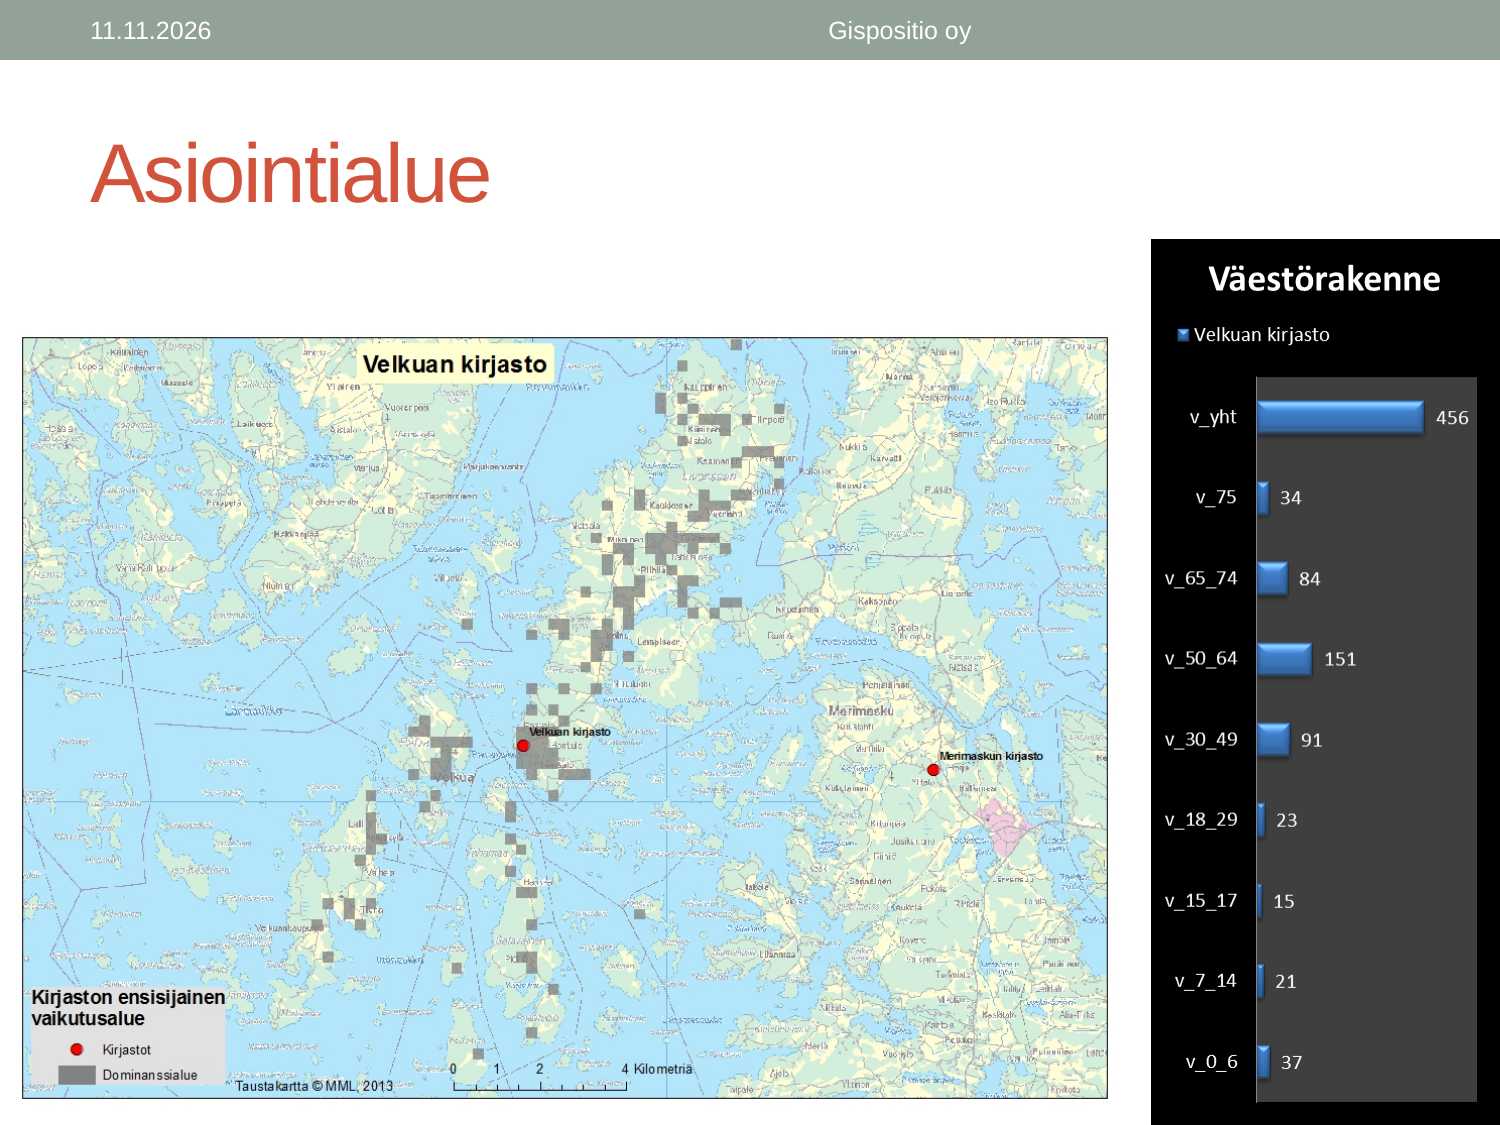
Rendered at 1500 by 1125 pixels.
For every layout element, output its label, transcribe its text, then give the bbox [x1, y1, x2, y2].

footer Gispositio oy [562, 3, 1238, 57]
title Asiointialue [75, 87, 1425, 250]
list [0, 315, 1131, 1117]
picture [1150, 239, 1500, 1125]
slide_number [75, 3, 550, 57]
